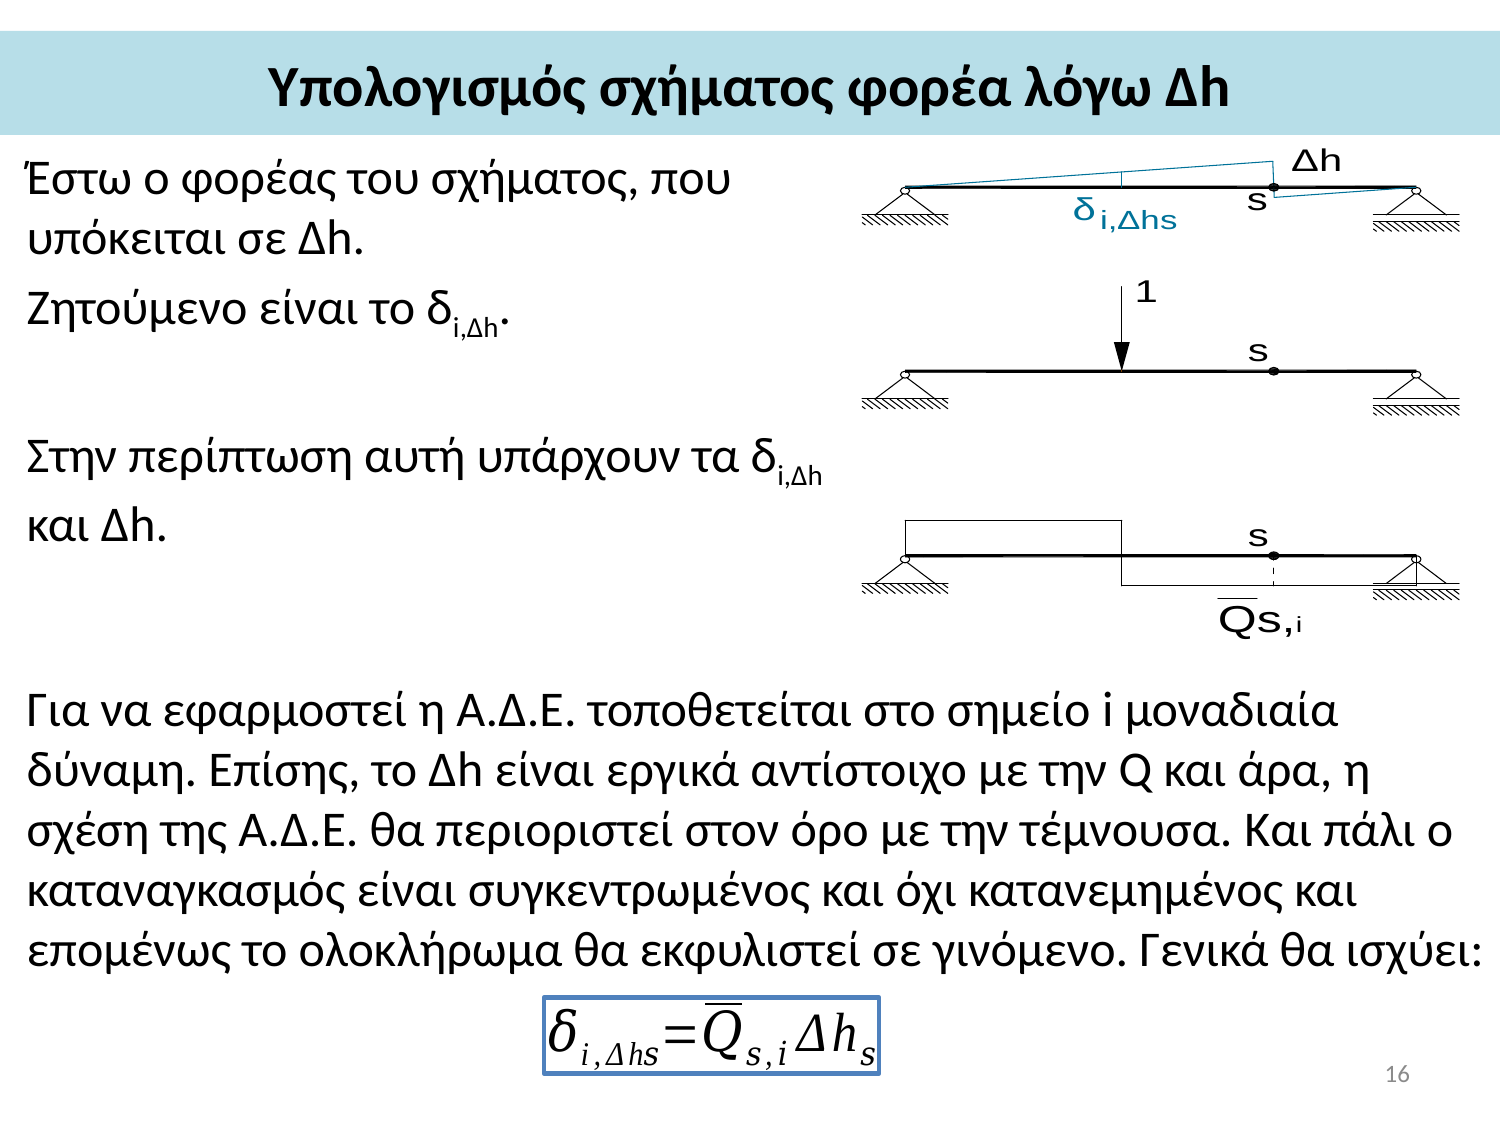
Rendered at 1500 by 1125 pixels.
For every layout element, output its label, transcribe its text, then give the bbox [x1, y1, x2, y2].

text_box Έστω ο φορέας του σχήματος, που υπόκειται σε Δh. Ζητούμενο είναι το δi,Δh. Στην περίπτωση αυτή υπάρχουν τα δi,Δh και Δh. [11, 137, 845, 563]
title Υπολογισμός σχήματος φορέα λόγω Δh [0, 30, 1500, 135]
slide_number 16 [1074, 1042, 1425, 1103]
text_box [856, 137, 1466, 646]
text_box Για να εφαρμοστεί η Α.Δ.Ε. τοποθετείται στο σημείο i μοναδιαία δύναμη. Επίσης, το Δh είναι εργικά αντίστοιχο με την Q και άρα, η σχέση της Α.Δ.Ε. θα περιοριστεί στον όρο με την τέμνουσα. Και πάλι ο καταναγκασμός είναι συγκεντρωμένος και όχι κατανεμημένος και επομένως το ολοκλήρωμα θα εκφυλιστεί σε γινόμενο. Γενικά θα ισχύει: [11, 668, 1500, 1000]
